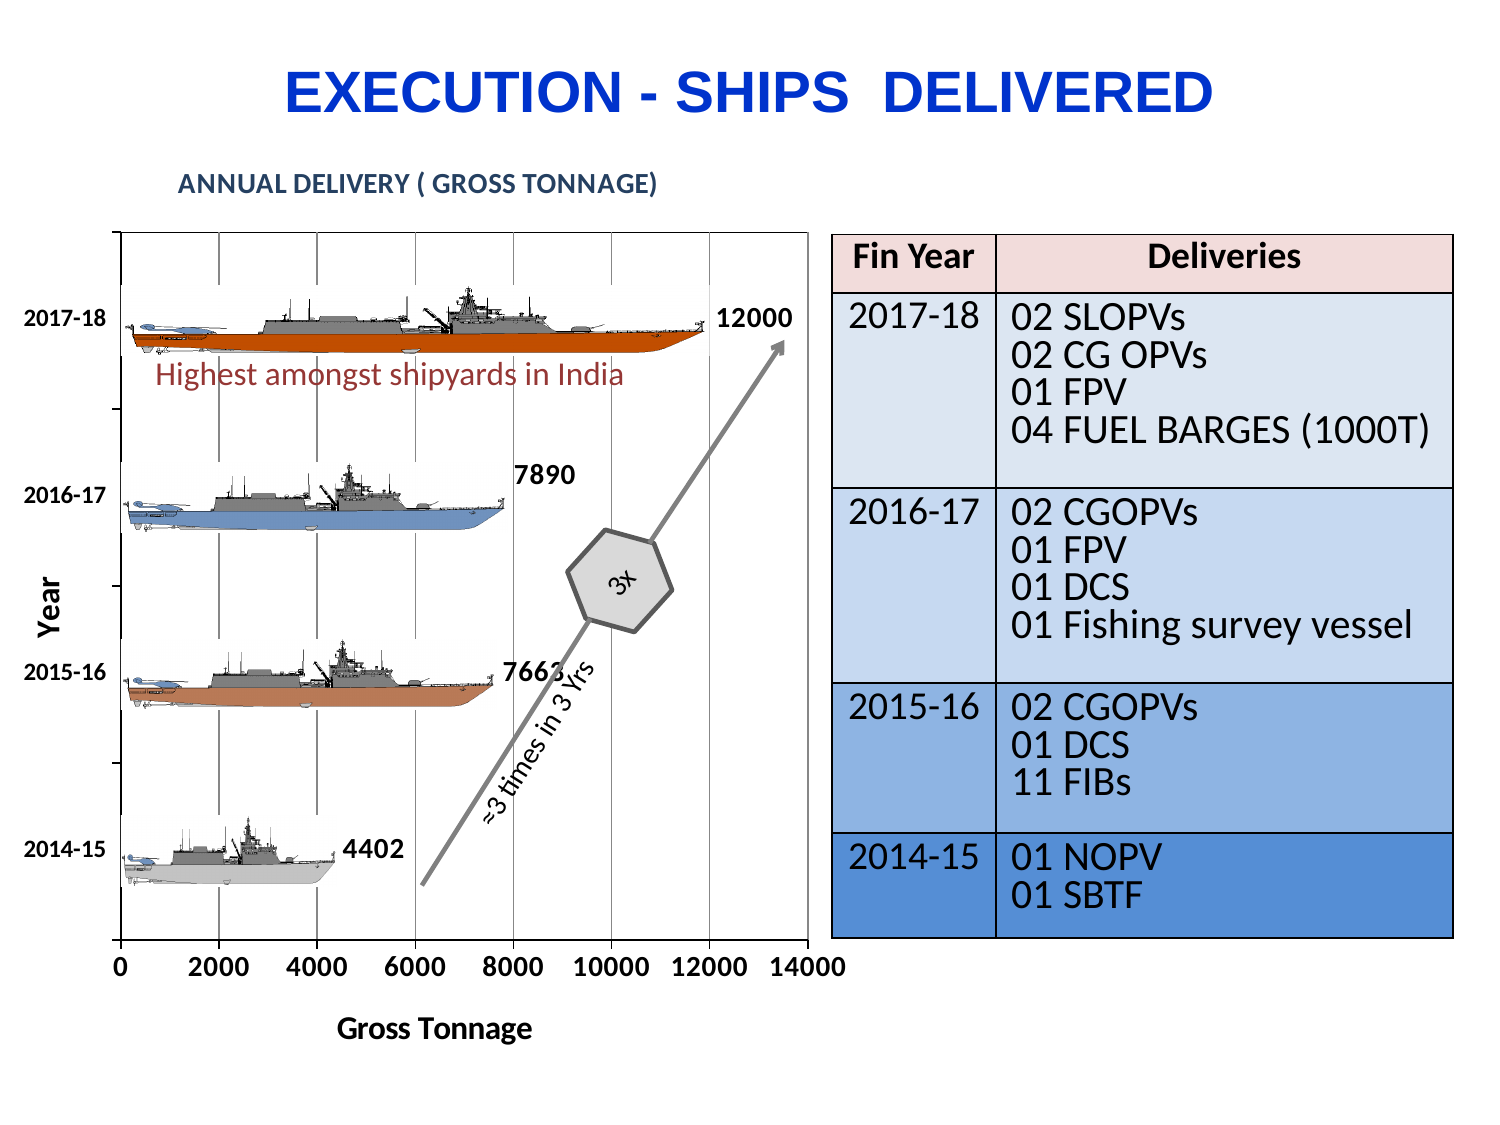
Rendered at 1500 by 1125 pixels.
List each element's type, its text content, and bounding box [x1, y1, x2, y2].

table_cell 02 CGOPVs 01 DCS 11 FIBs [997, 684, 1452, 832]
table_cell 2014-15 [894, 834, 995, 937]
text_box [421, 339, 785, 943]
table_cell 01 NOPV 01 SBTF [997, 834, 1452, 937]
text_box EXECUTION - SHIPS DELIVERED [85, 46, 1415, 132]
table_header Deliveries [997, 235, 1452, 292]
table_cell 2015-16 [894, 684, 995, 832]
table_cell 2017-18 [894, 294, 995, 487]
table_cell 02 CGOPVs 01 FPV 01 DCS 01 Fishing survey vessel [997, 489, 1452, 682]
table_header Fin Year [894, 235, 995, 292]
table_cell 2016-17 [894, 489, 995, 682]
chart [23, 116, 891, 1125]
table_cell 02 SLOPVs 02 CG OPVs 01 FPV 04 FUEL BARGES (1000T) [997, 294, 1452, 487]
